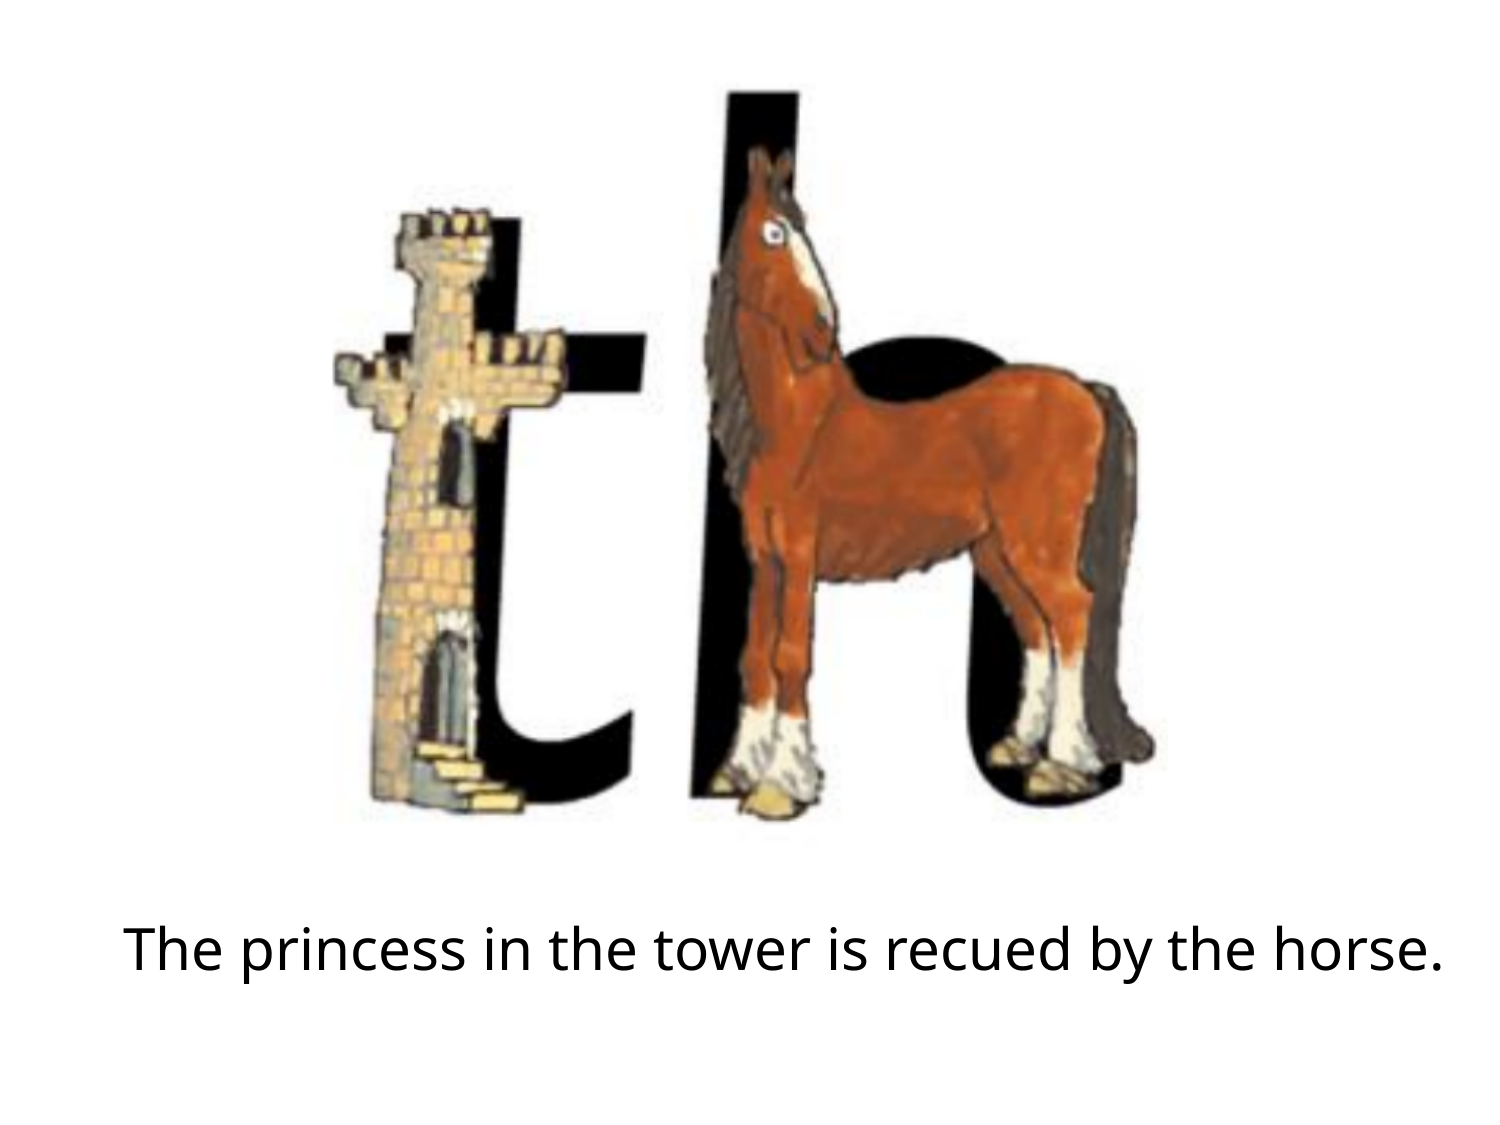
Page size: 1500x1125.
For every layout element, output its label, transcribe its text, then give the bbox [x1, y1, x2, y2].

text_box The princess in the tower is recued by the horse. [108, 905, 1460, 990]
picture [332, 54, 1168, 866]
